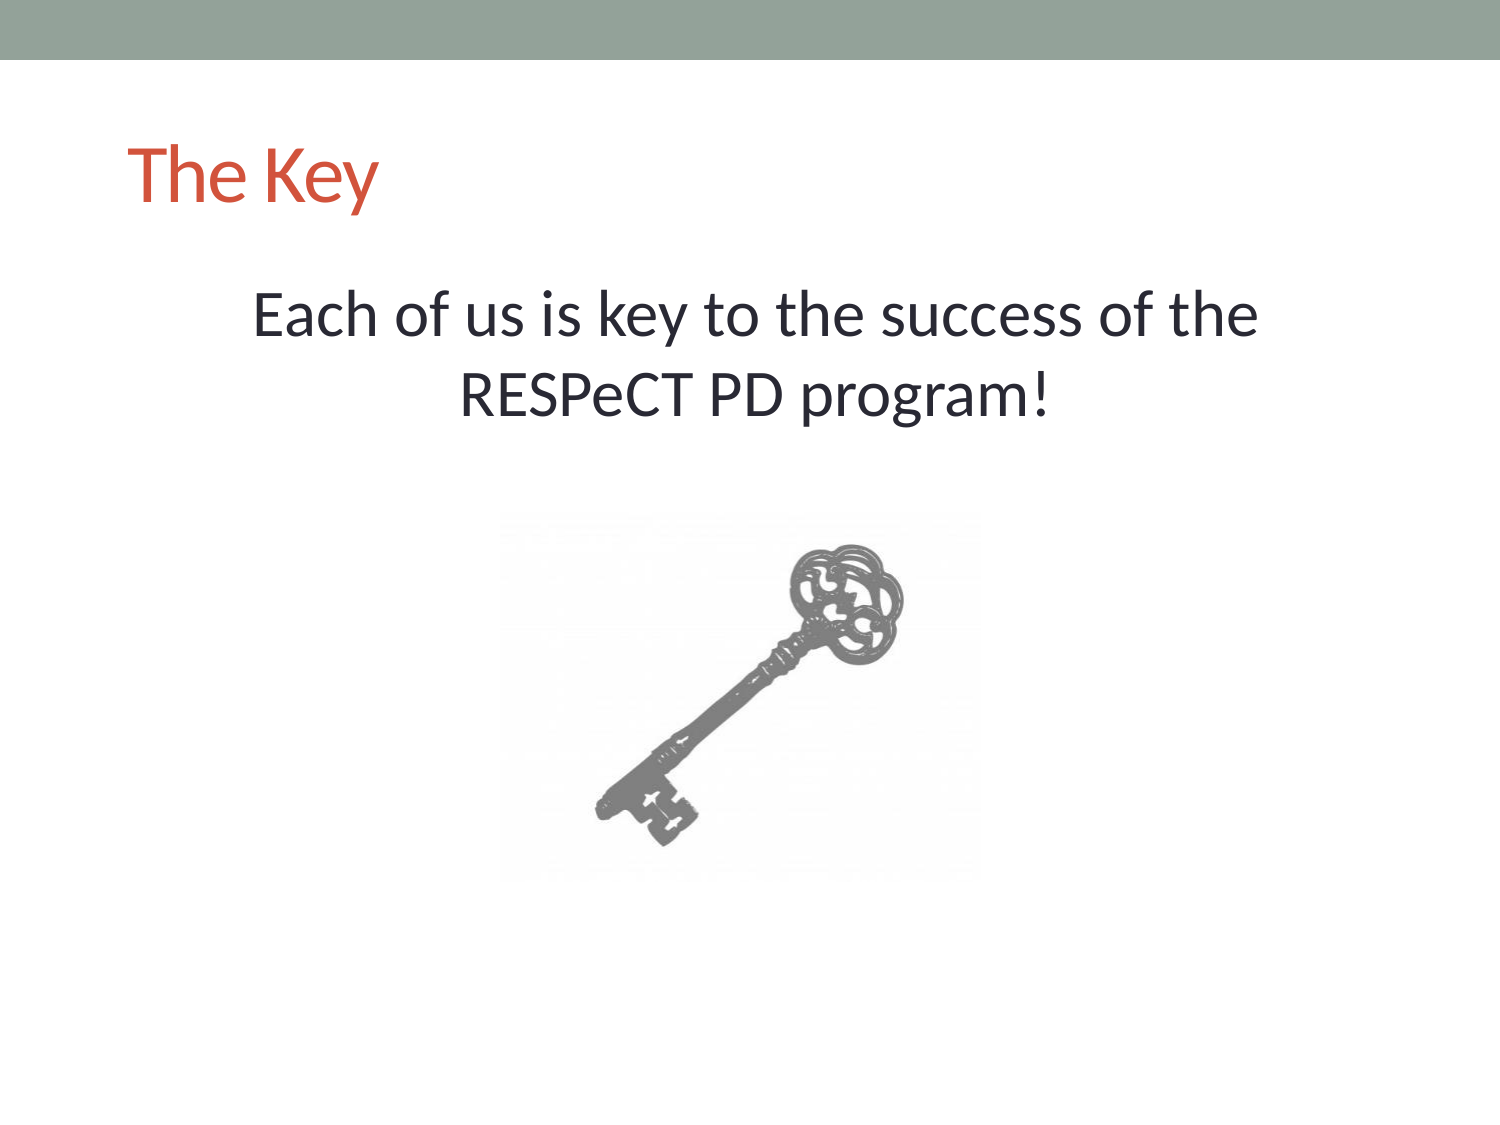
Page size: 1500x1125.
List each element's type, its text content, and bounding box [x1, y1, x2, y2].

title The Key [112, 87, 1425, 250]
list Each of us is key to the success of the RESPeCT PD program! [87, 262, 1425, 1000]
picture [499, 512, 981, 883]
